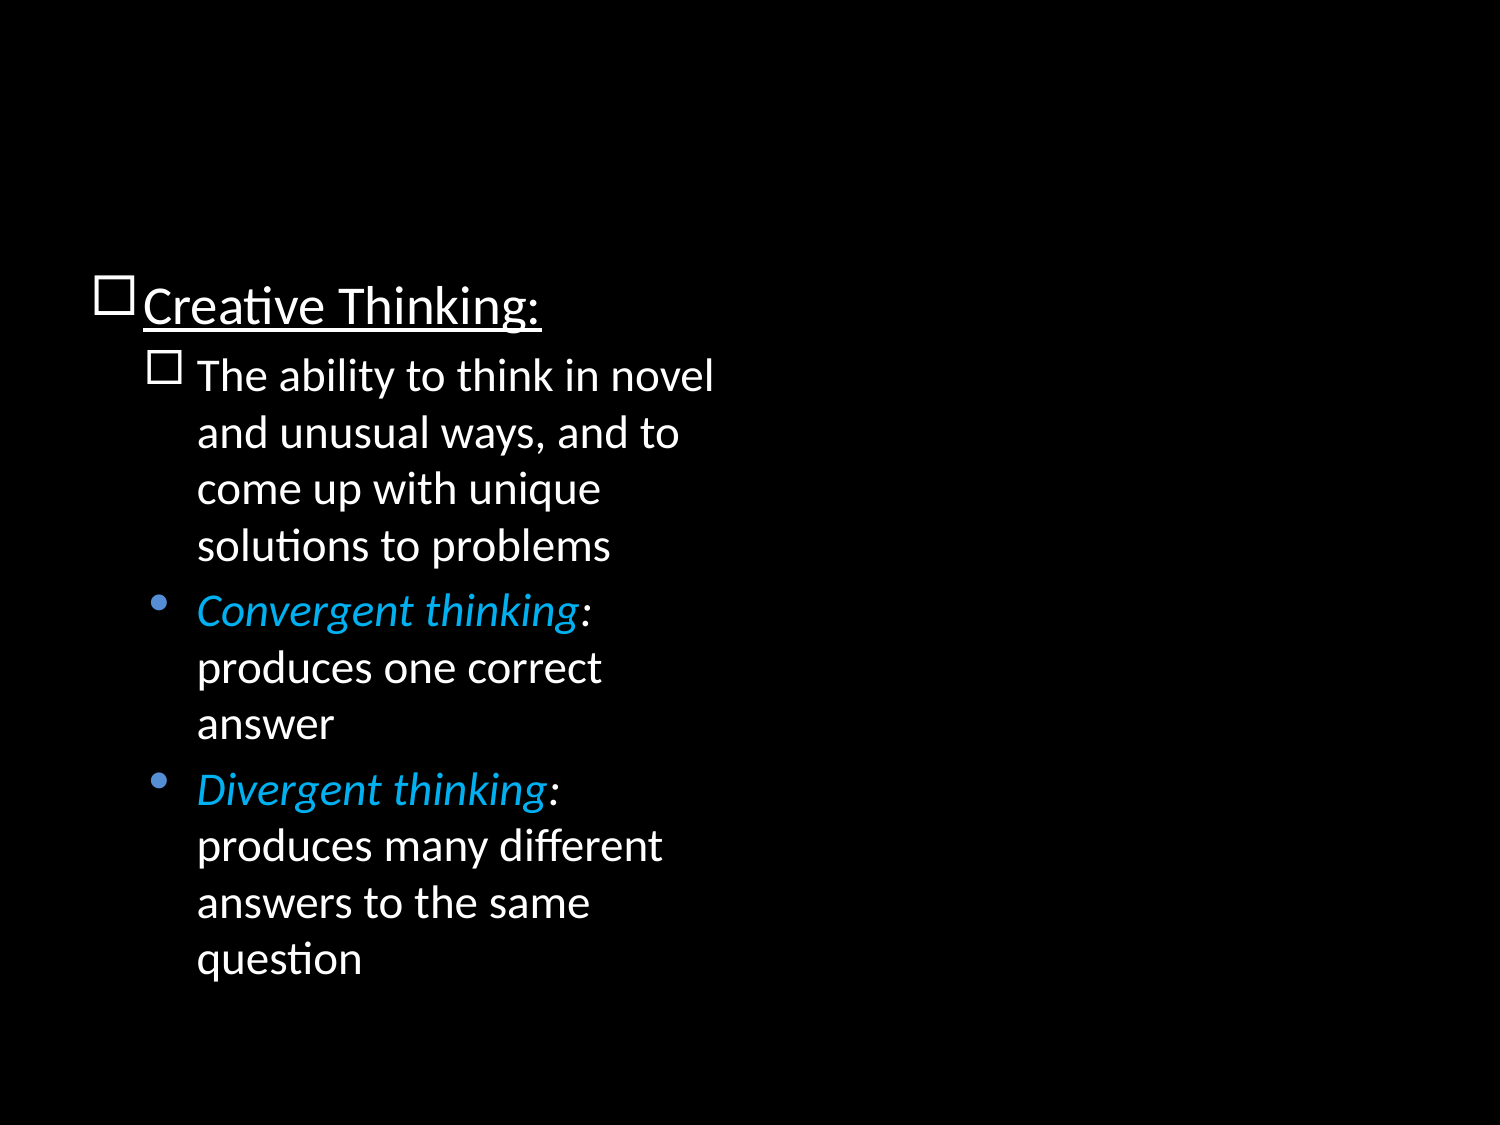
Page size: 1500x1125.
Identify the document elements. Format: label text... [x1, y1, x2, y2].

list Creative Thinking: The ability to think in novel and unusual ways, and to come up with unique solutions to problems Convergent thinking: produces one correct answer Divergent thinking: produces many different answers to the same question [75, 262, 738, 1005]
